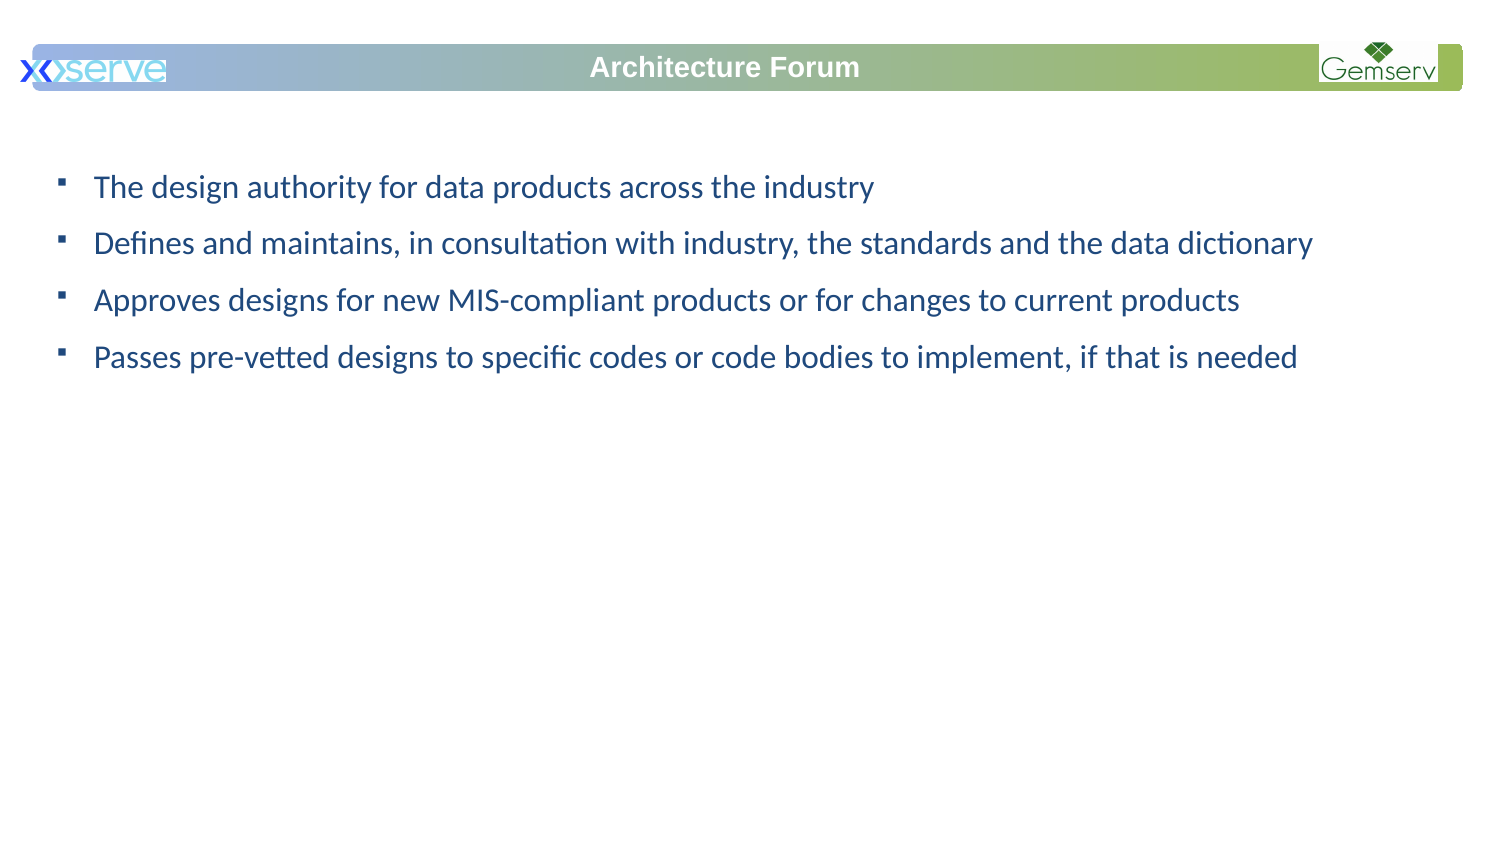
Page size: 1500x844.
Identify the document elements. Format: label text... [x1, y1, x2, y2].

text_box Architecture Forum [20, 40, 1322, 91]
picture [1319, 41, 1438, 83]
picture [19, 60, 166, 83]
text_box The design authority for data products across the industry Defines and maintains, in consultation with industry, the standards and the data dictionary Approves designs for new MIS-compliant products or for changes to current products Passes pre-vetted designs to specific codes or code bodies to implement, if that is needed [41, 161, 1459, 493]
text_box January [34, 41, 1466, 94]
